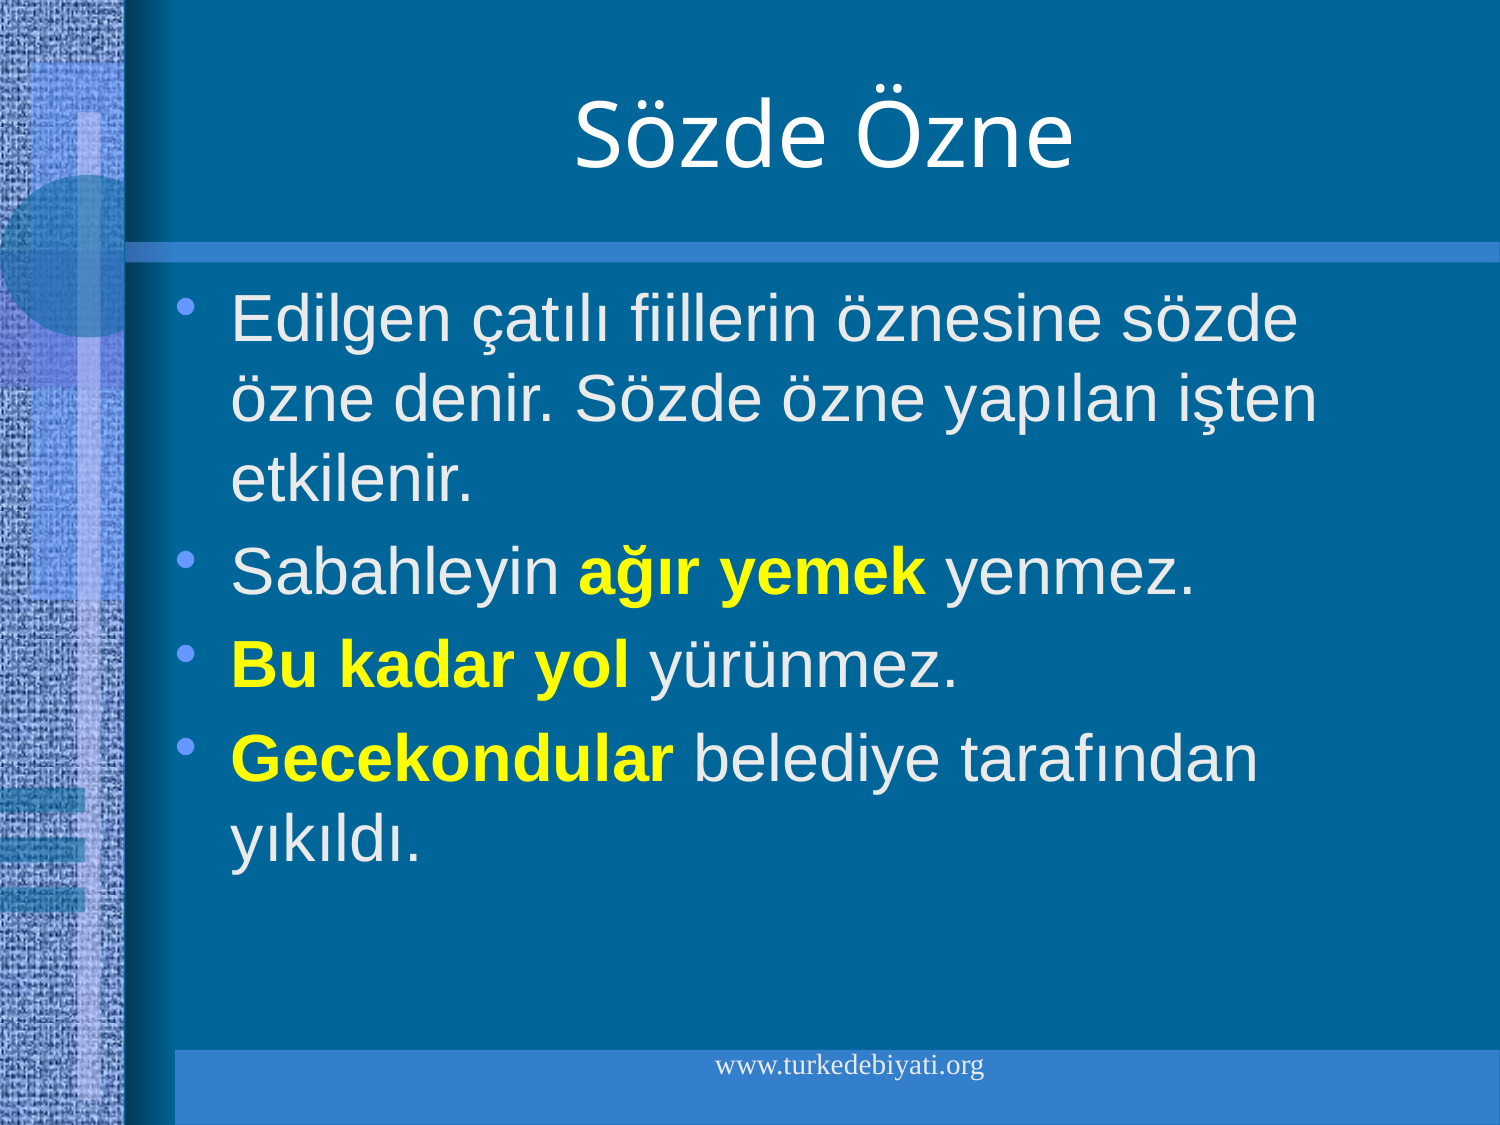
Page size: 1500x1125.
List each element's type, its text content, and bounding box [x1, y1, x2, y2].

footer www.turkedebiyati.org [612, 1025, 1088, 1100]
picture [0, 0, 123, 249]
picture [0, 388, 124, 1125]
title Sözde Özne [187, 37, 1463, 225]
list Edilgen çatılı fiillerin öznesine sözde özne denir. Sözde özne yapılan işten etkilenir. Sabahleyin ağır yemek yenmez. Bu kadar yol yürünmez. Gecekondular belediye tarafından yıkıldı. [159, 267, 1435, 943]
